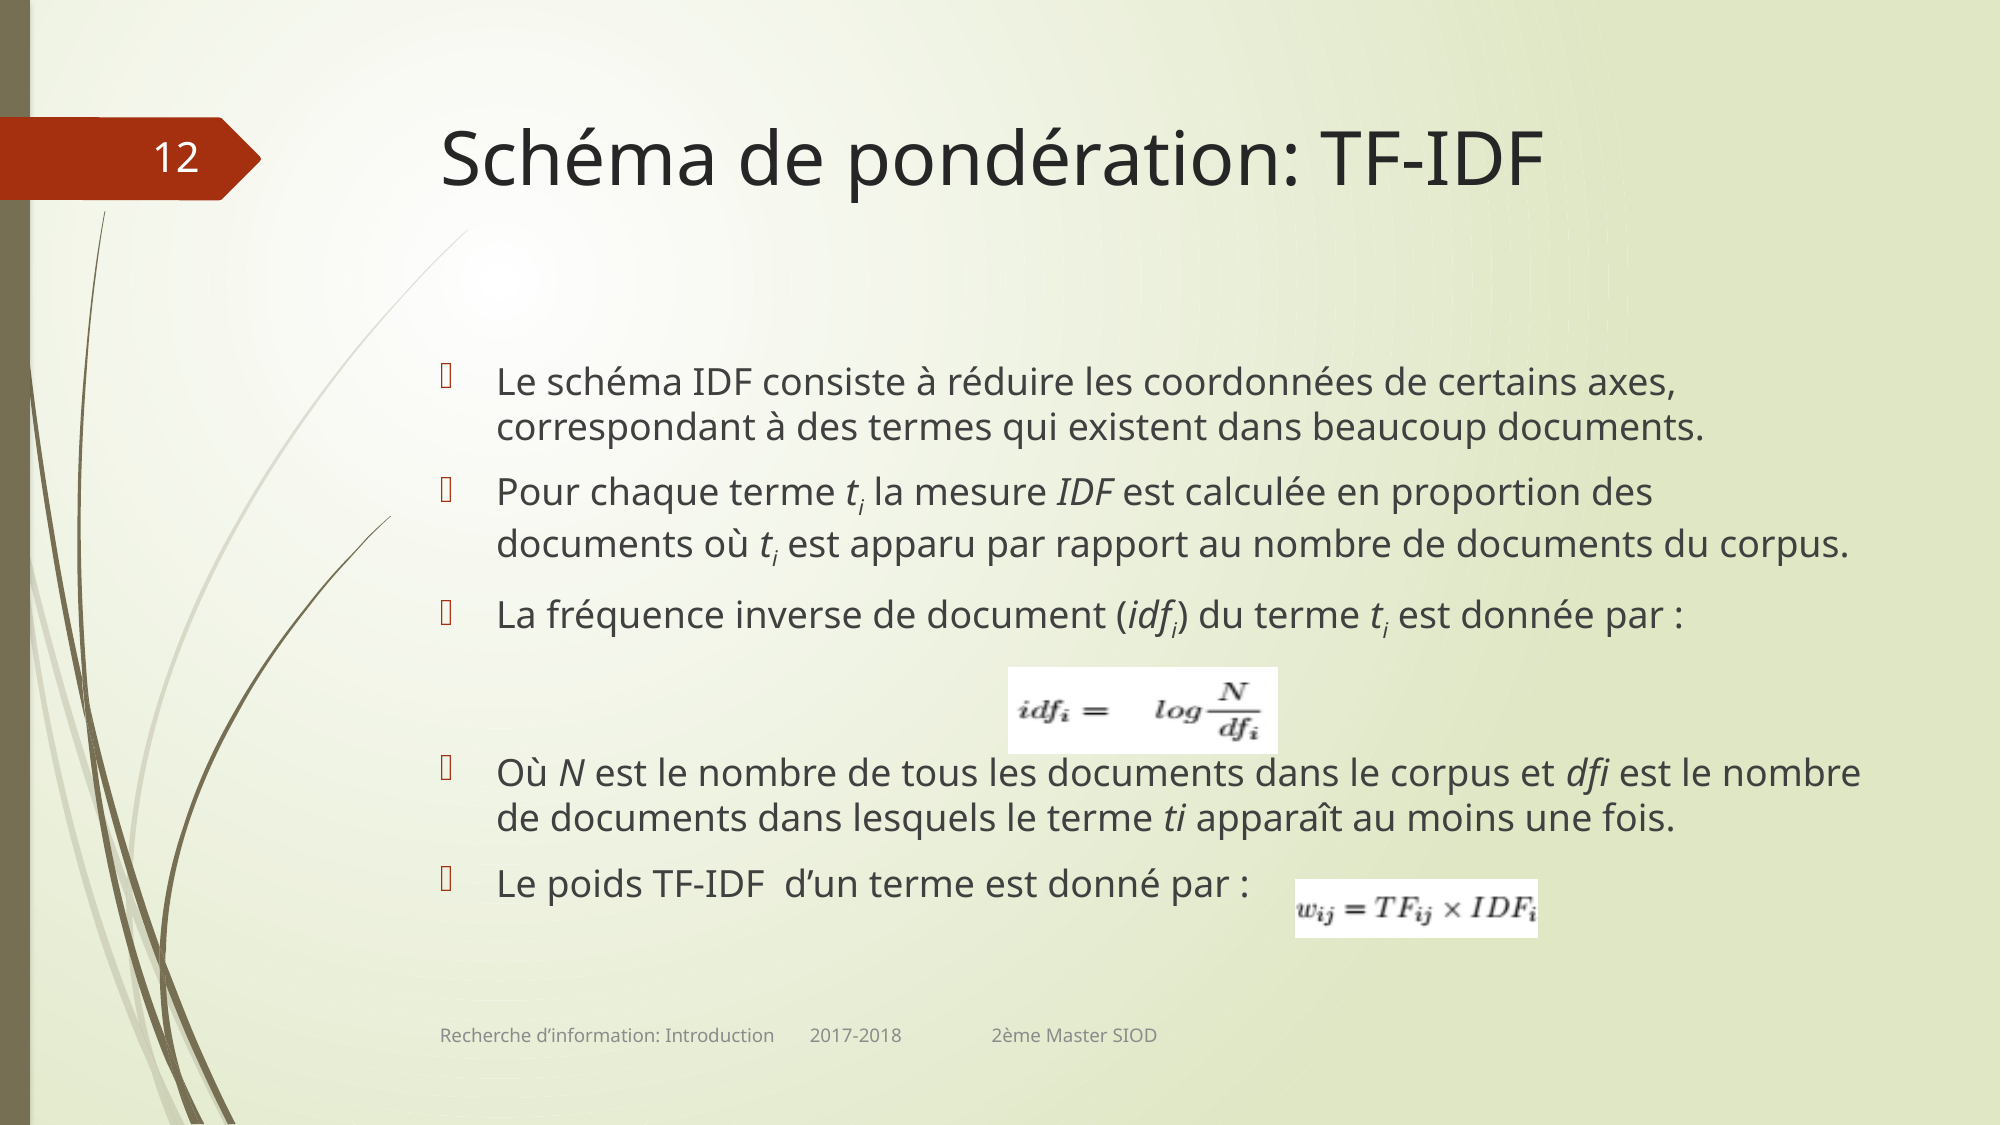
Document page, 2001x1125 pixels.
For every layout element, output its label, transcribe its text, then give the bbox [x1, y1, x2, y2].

picture [1294, 879, 1538, 938]
slide_number 12 [87, 129, 216, 190]
footer Recherche d’information: Introduction 2017-2018 2ème Master SIOD [424, 1006, 1675, 1067]
list Le schéma IDF consiste à réduire les coordonnées de certains axes, correspondant à des termes qui existent dans beaucoup documents. Pour chaque terme ti la mesure IDF est calculée en proportion des documents où ti est apparu par rapport au nombre de documents du corpus. La fréquence inverse de document (idfi) du terme ti est donnée par : Où N est le nombre de tous les documents dans le corpus et dfi est le nombre de documents dans lesquels le terme ti apparaît au moins une fois. Le poids TF-IDF d’un terme est donné par : [424, 350, 1888, 970]
title Schéma de pondération: TF-IDF [425, 102, 1888, 313]
picture [1007, 667, 1278, 755]
